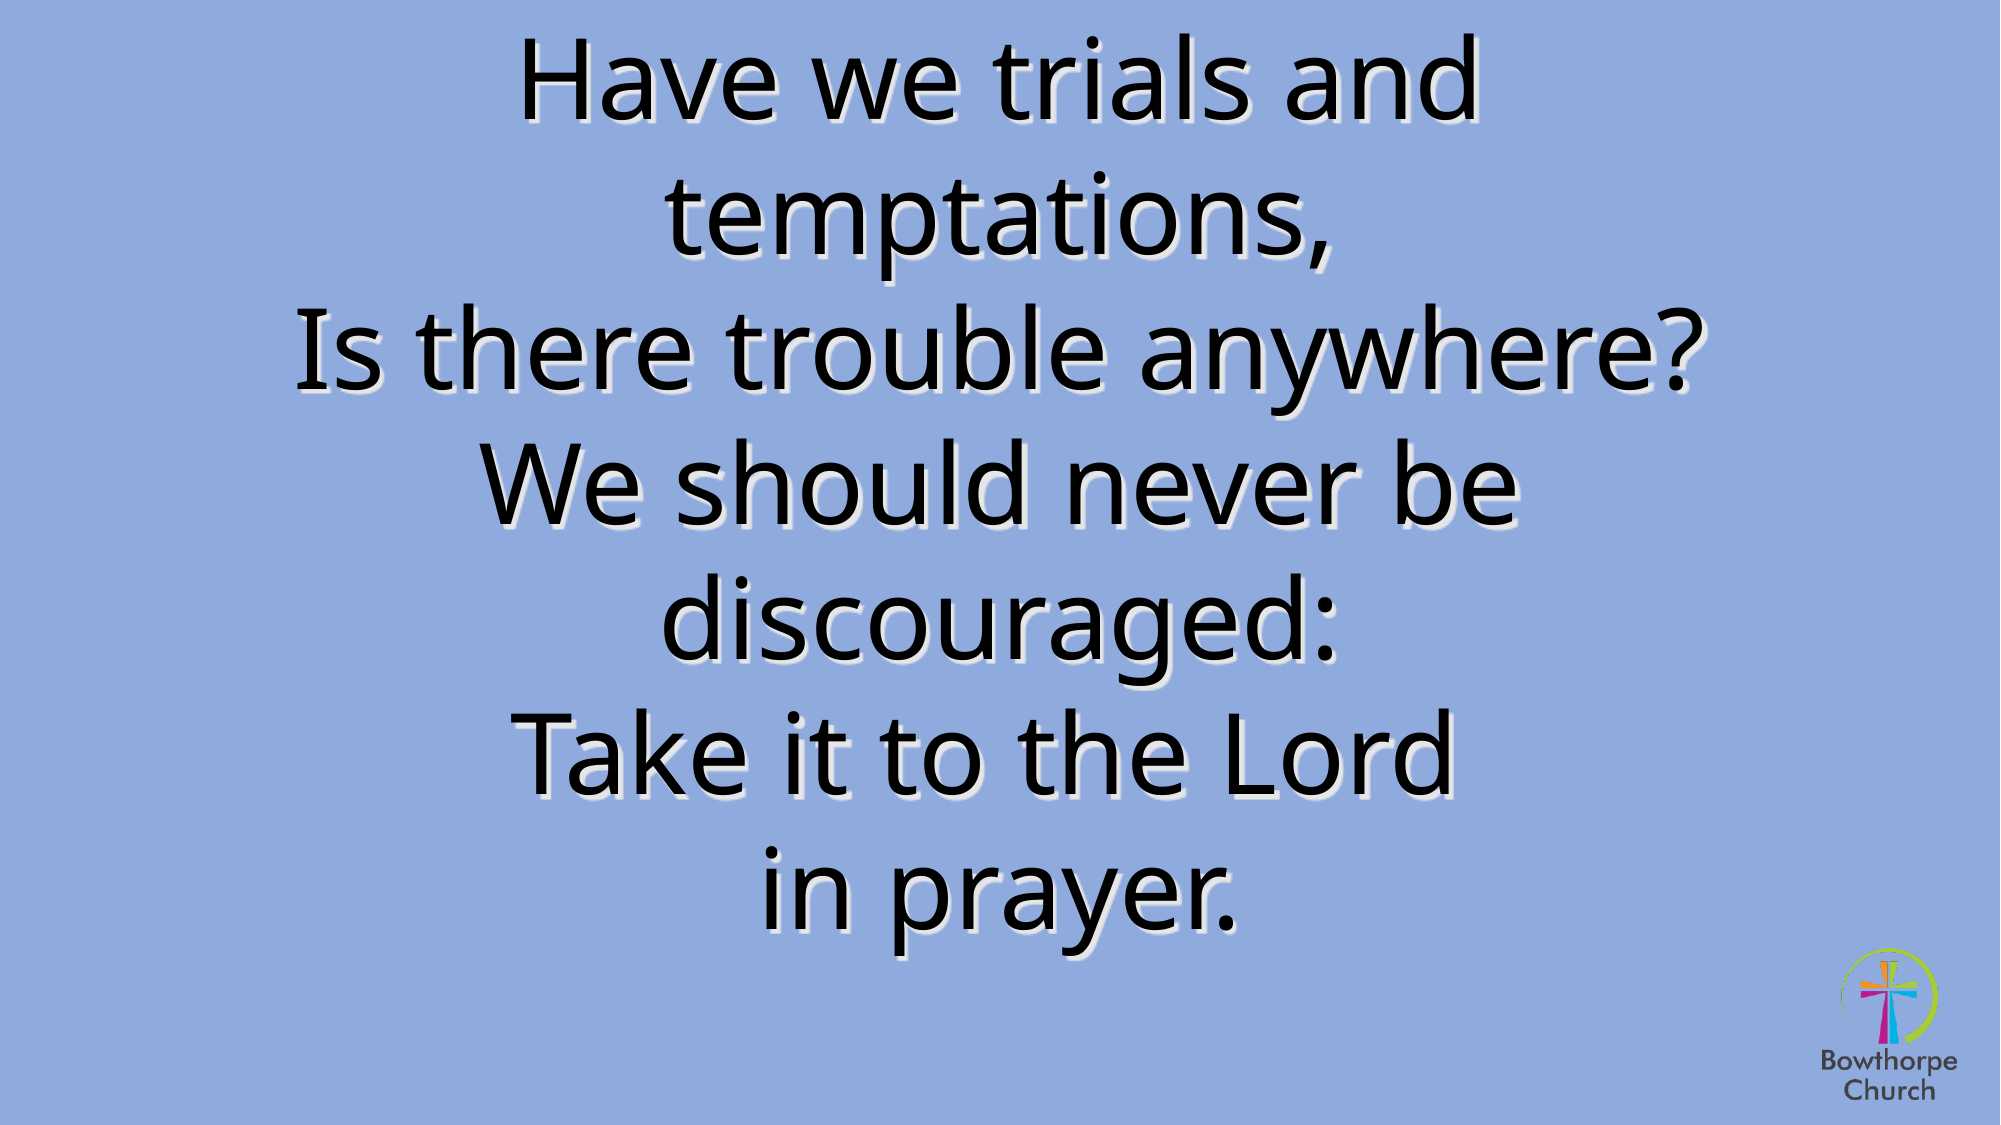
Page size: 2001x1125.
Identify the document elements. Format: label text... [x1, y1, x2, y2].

picture [1822, 948, 1957, 1100]
text_box Have we trials and temptations, Is there trouble anywhere? We should never be discouraged: Take it to the Lord in prayer. [249, 0, 1750, 1095]
